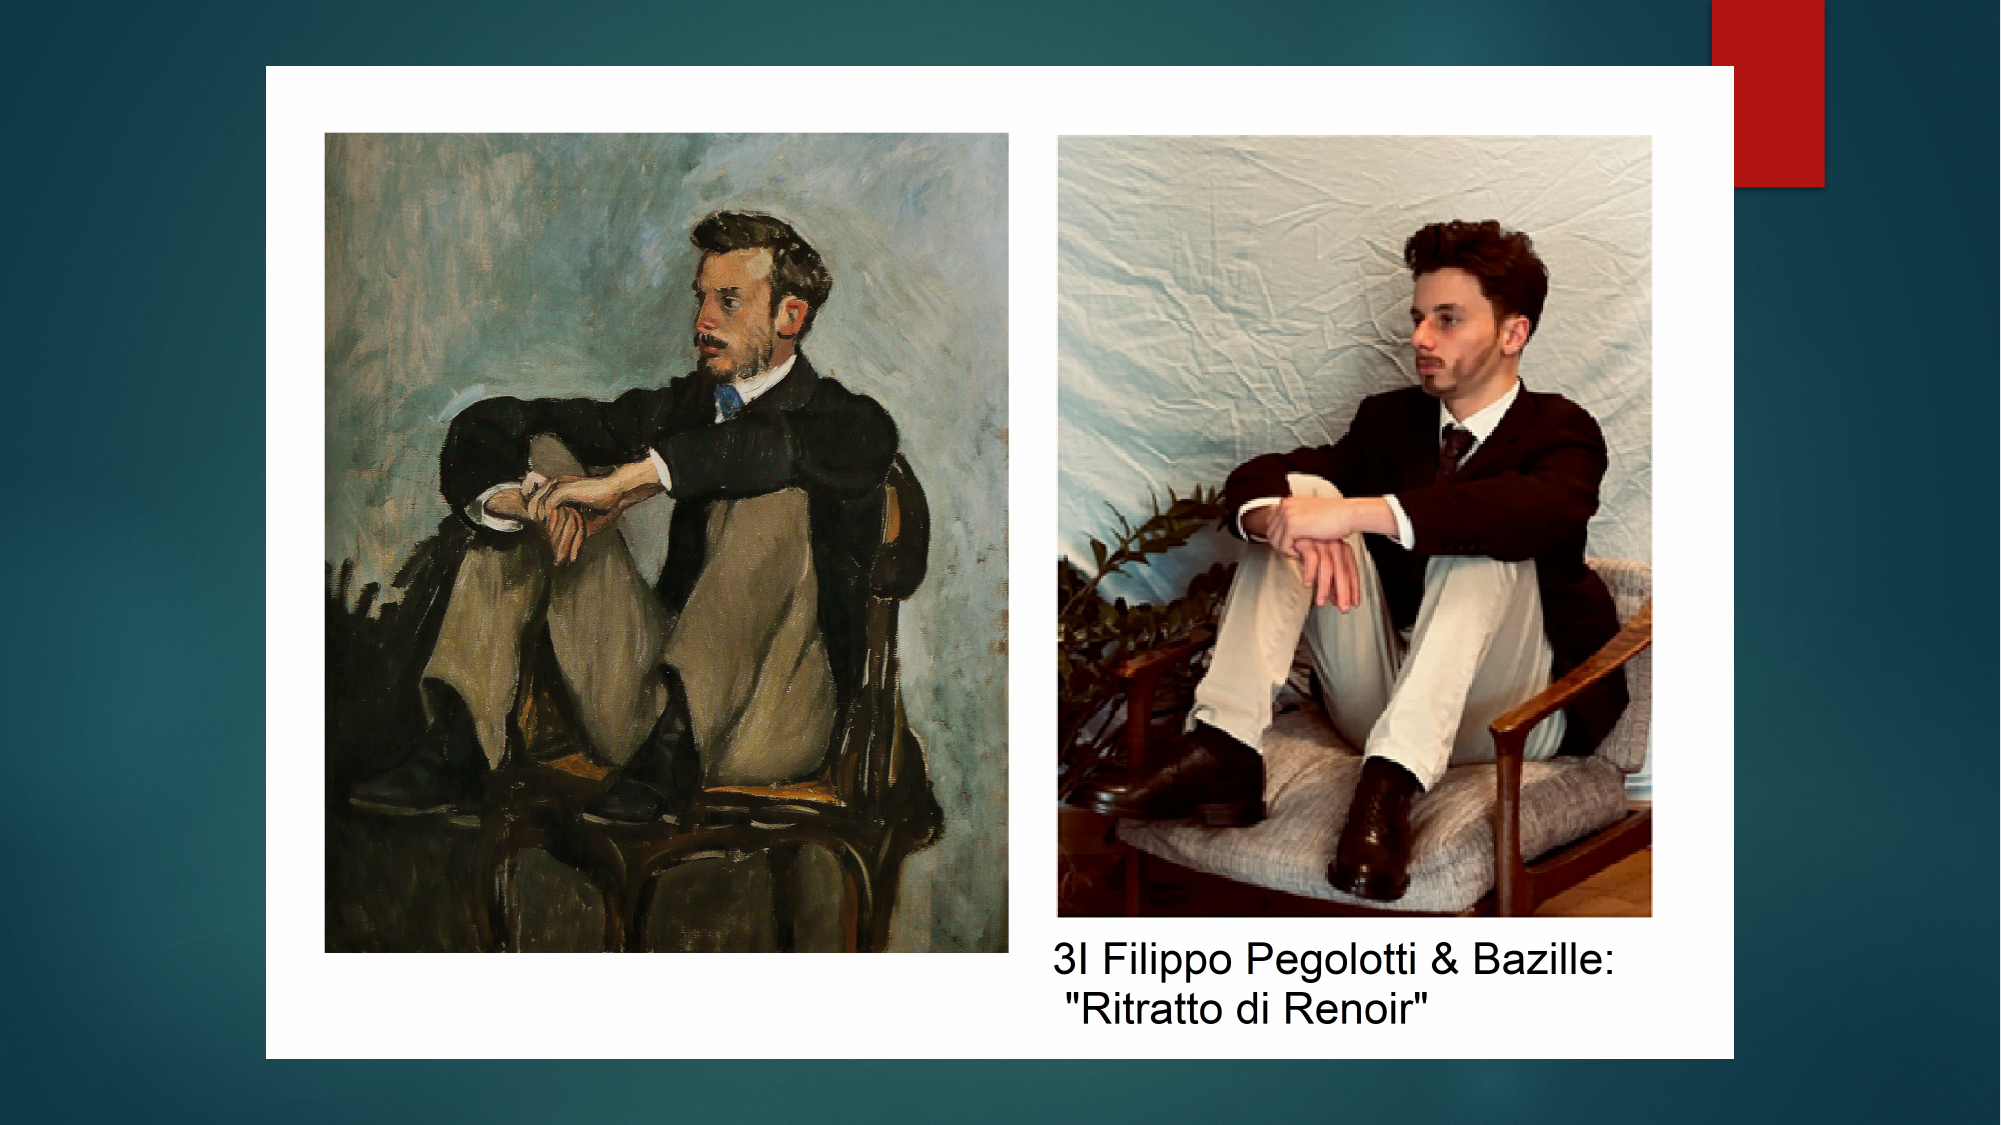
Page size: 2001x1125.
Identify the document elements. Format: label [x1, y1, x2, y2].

picture [0, 0, 1734, 1125]
